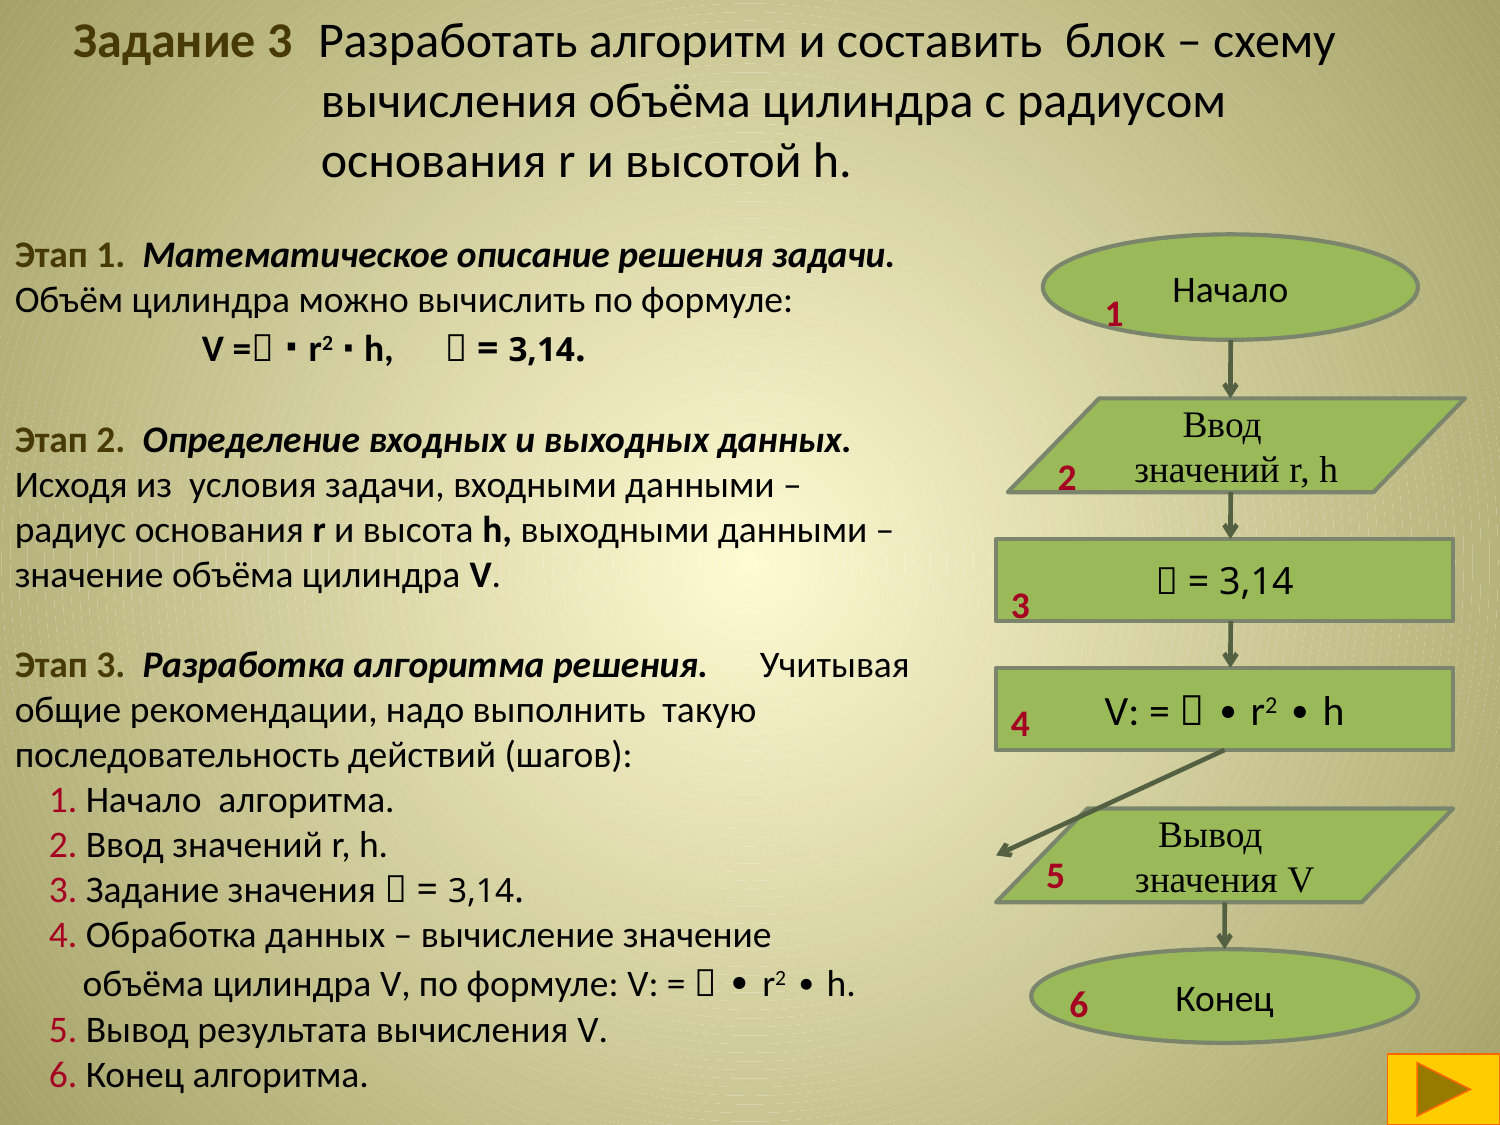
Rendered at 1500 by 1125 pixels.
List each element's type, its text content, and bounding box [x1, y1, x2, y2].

text_box Задание 3 Разработать алгоритм и составить блок – схему вычисления объёма цилиндра с радиусом основания r и высотой h. [58, 0, 1465, 195]
text_box Этап 1. Математическое описание решения задачи. Объём цилиндра можно вычислить по формуле: V = ∙ r2 ∙ h,  = 3,14. Этап 2. Определение входных и выходных данных. Исходя из условия задачи, входными данными –радиус основания r и высота h, выходными данными – значение объёма цилиндра V. Этап 3. Разработка алгоритма решения. Учитывая общие рекомендации, надо выполнить такую последовательность действий (шагов): 1. Начало алгоритма. 2. Ввод значений r, h. 3. Задание значения  = 3,14. 4. Обработка данных – вычисление значение объёма цилиндра V, по формуле: V: =  ∙ r2 ∙ h. 5. Вывод результата вычисления V. 6. Конец алгоритма. [0, 222, 926, 1103]
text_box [995, 234, 1466, 1044]
text_box [1387, 1053, 1500, 1125]
